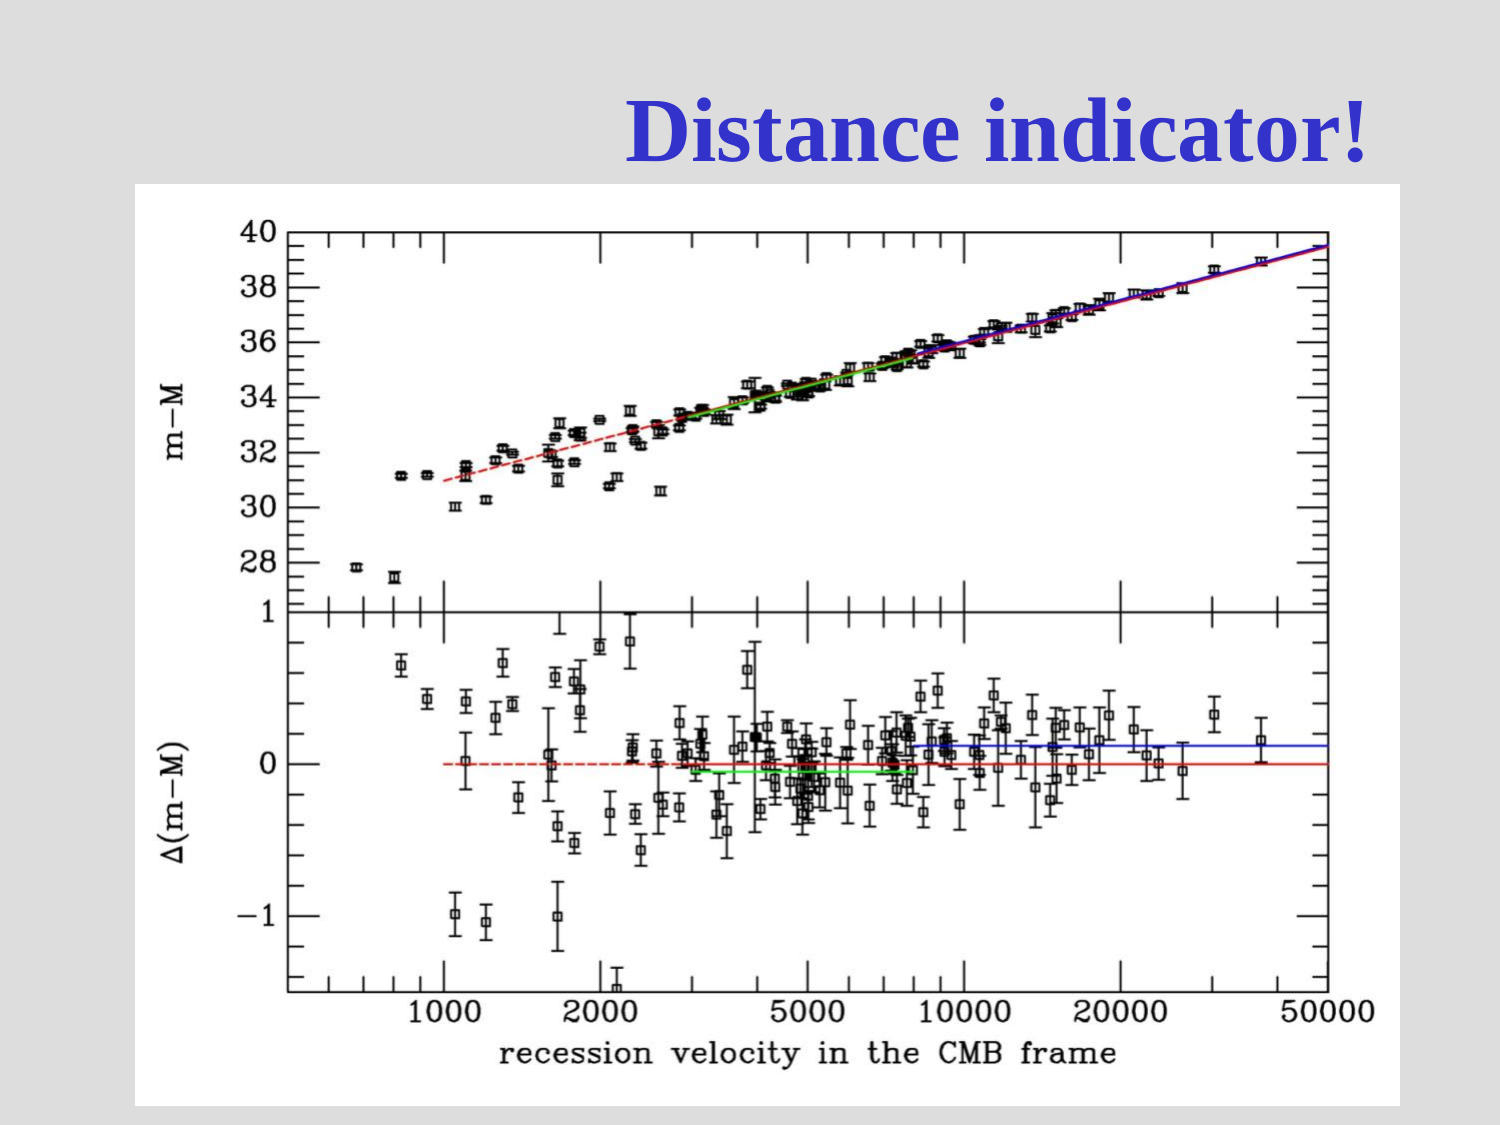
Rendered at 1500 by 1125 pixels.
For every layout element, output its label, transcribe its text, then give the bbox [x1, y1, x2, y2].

title Distance indicator! [112, 30, 1388, 219]
picture [135, 184, 1400, 1107]
